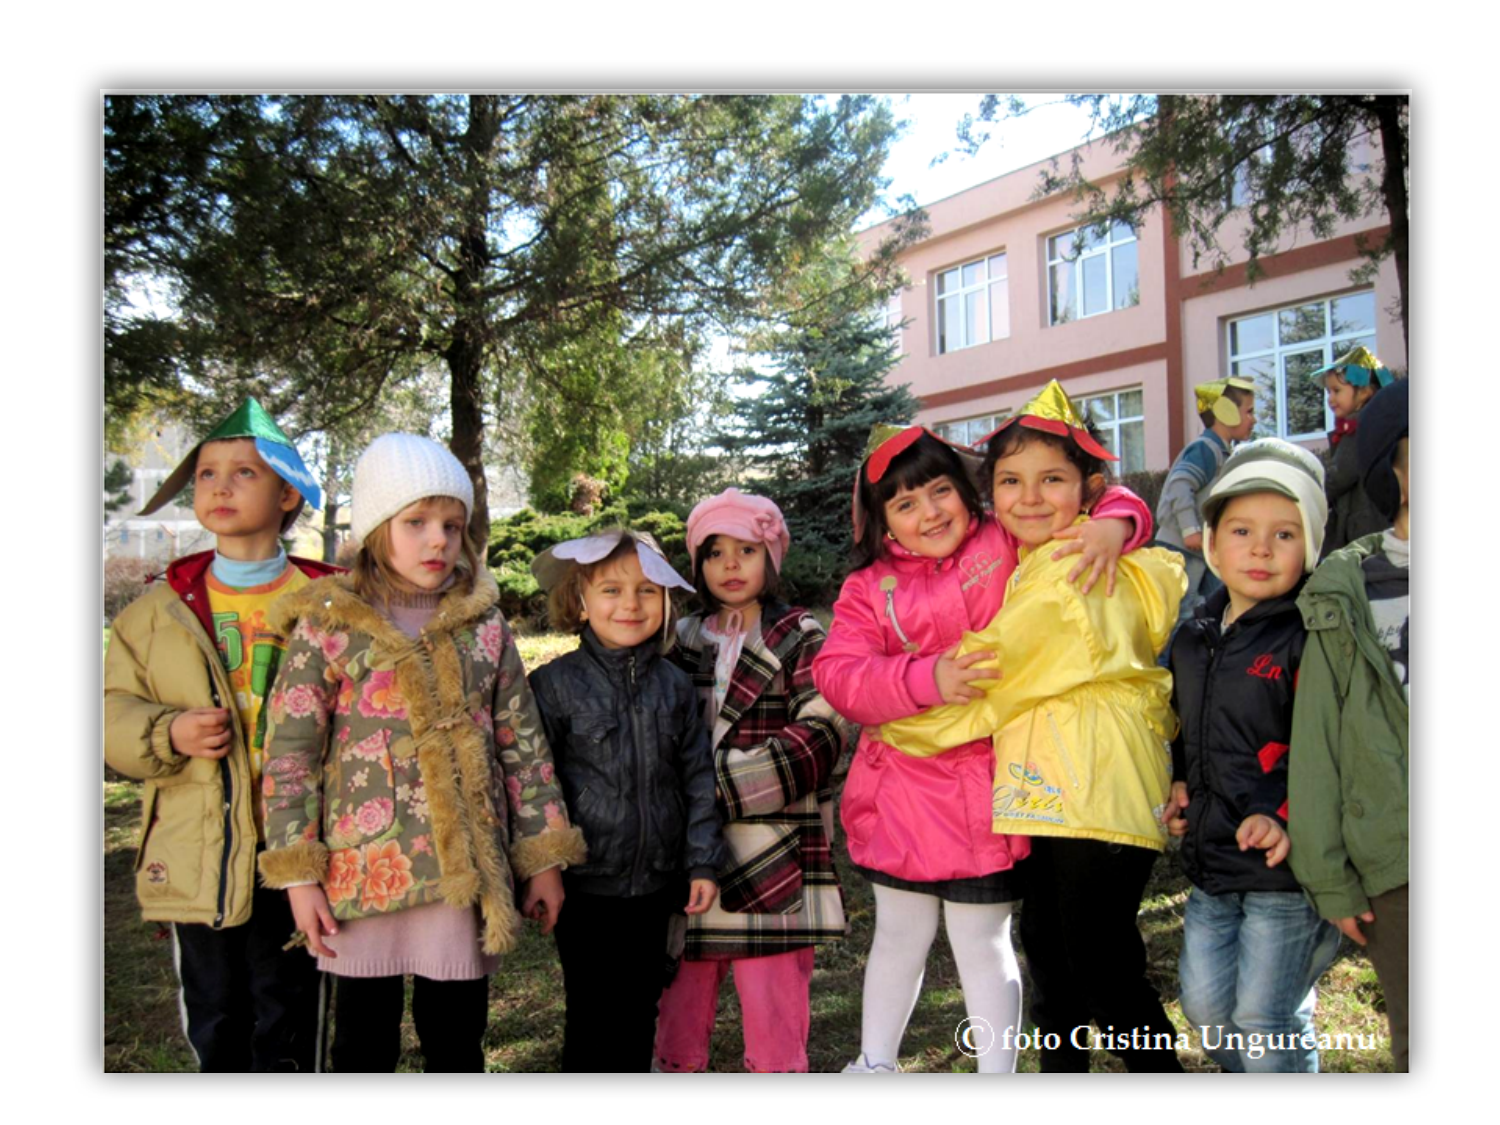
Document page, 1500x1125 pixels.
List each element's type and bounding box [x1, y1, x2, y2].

picture [100, 89, 1412, 1073]
